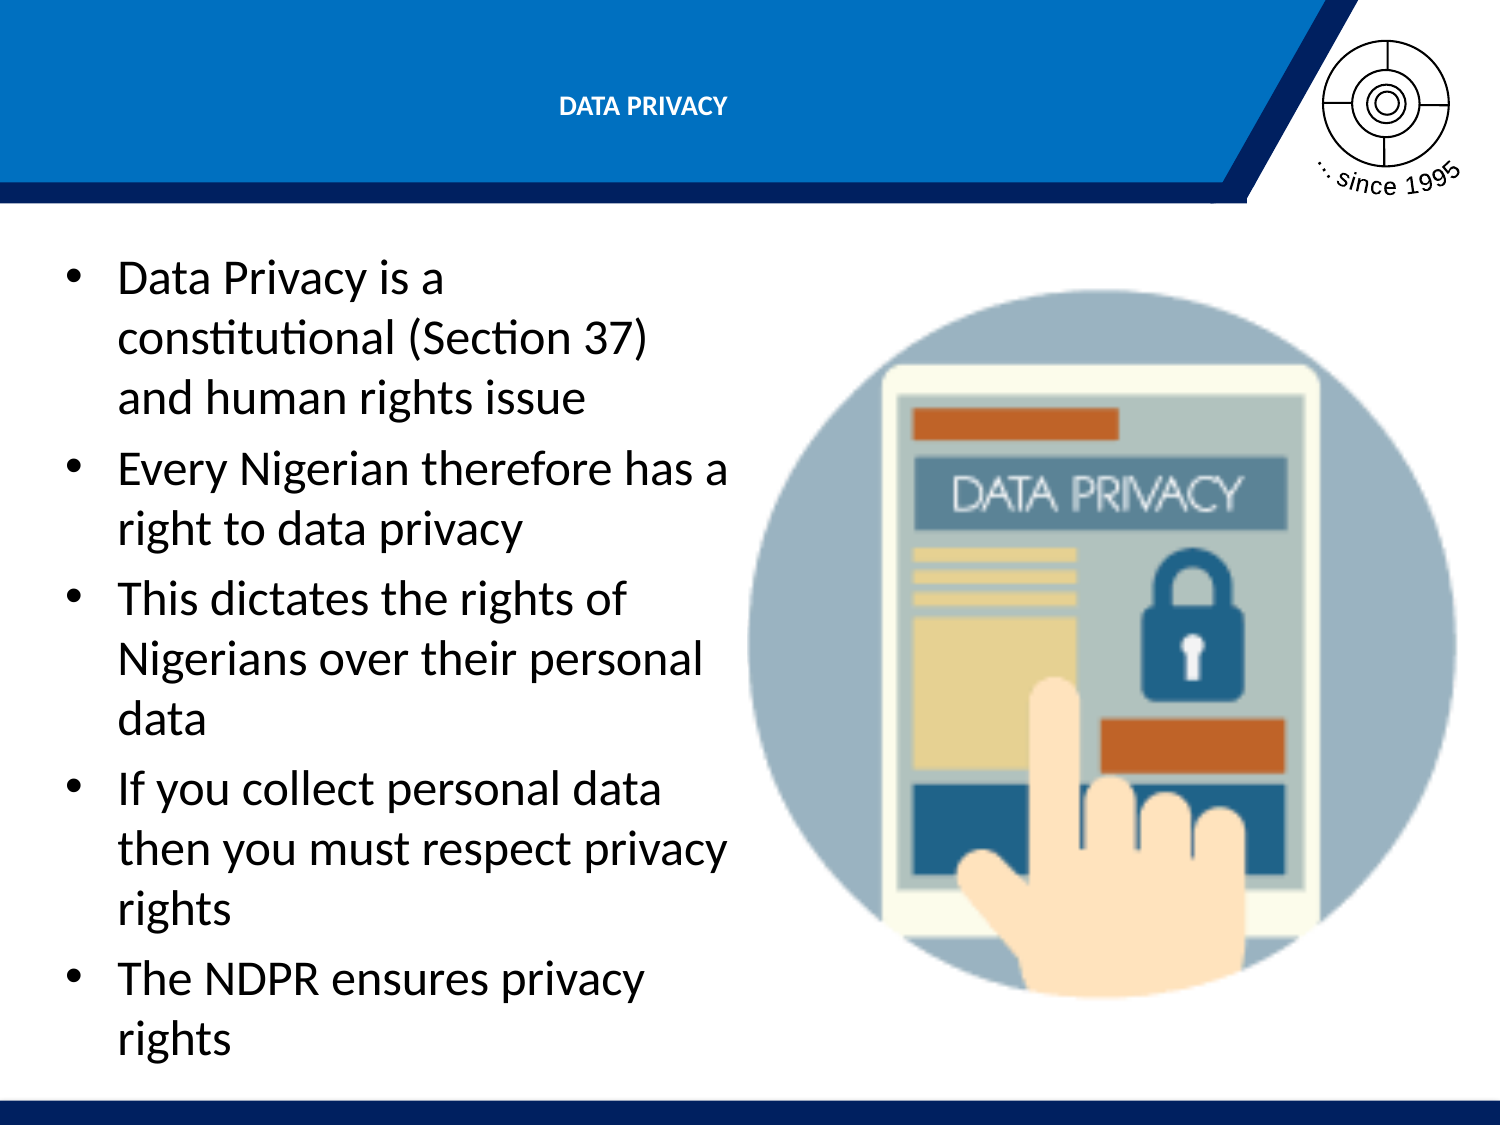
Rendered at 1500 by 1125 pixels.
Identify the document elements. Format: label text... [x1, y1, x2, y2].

list Data Privacy is a constitutional (Section 37) and human rights issue Every Nigerian therefore has a right to data privacy This dictates the rights of Nigerians over their personal data If you collect personal data then you must respect privacy rights The NDPR ensures privacy rights [50, 237, 748, 1075]
title DATA PRIVACY [75, 45, 1225, 163]
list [747, 287, 1466, 1006]
